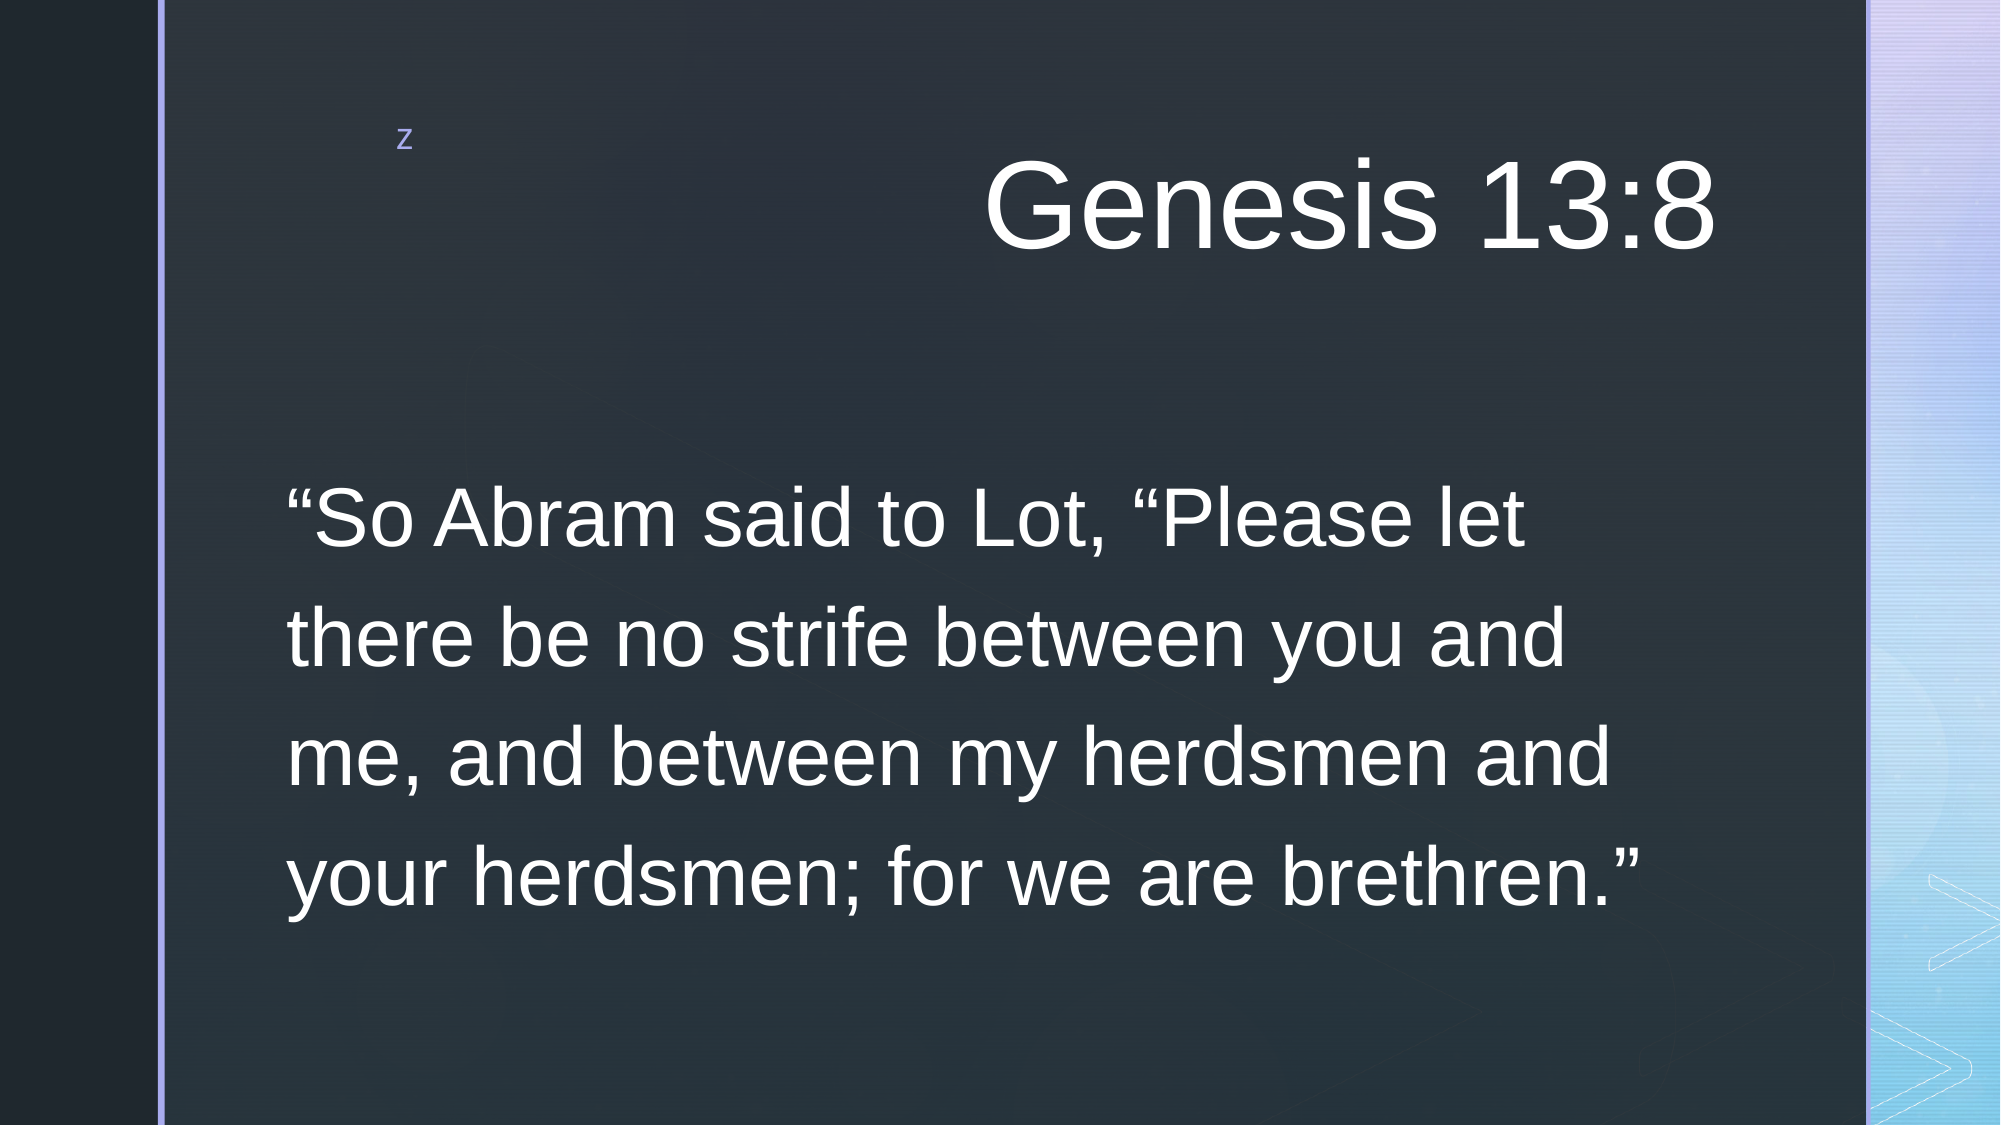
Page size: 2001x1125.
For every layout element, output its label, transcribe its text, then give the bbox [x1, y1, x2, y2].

picture [1871, 0, 2001, 1125]
title Genesis 13:8 [428, 132, 1734, 310]
list “So Abram said to Lot, “Please let there be no strife between you and me, and between my herdsmen and your herdsmen; for we are brethren.” [270, 336, 1734, 1029]
